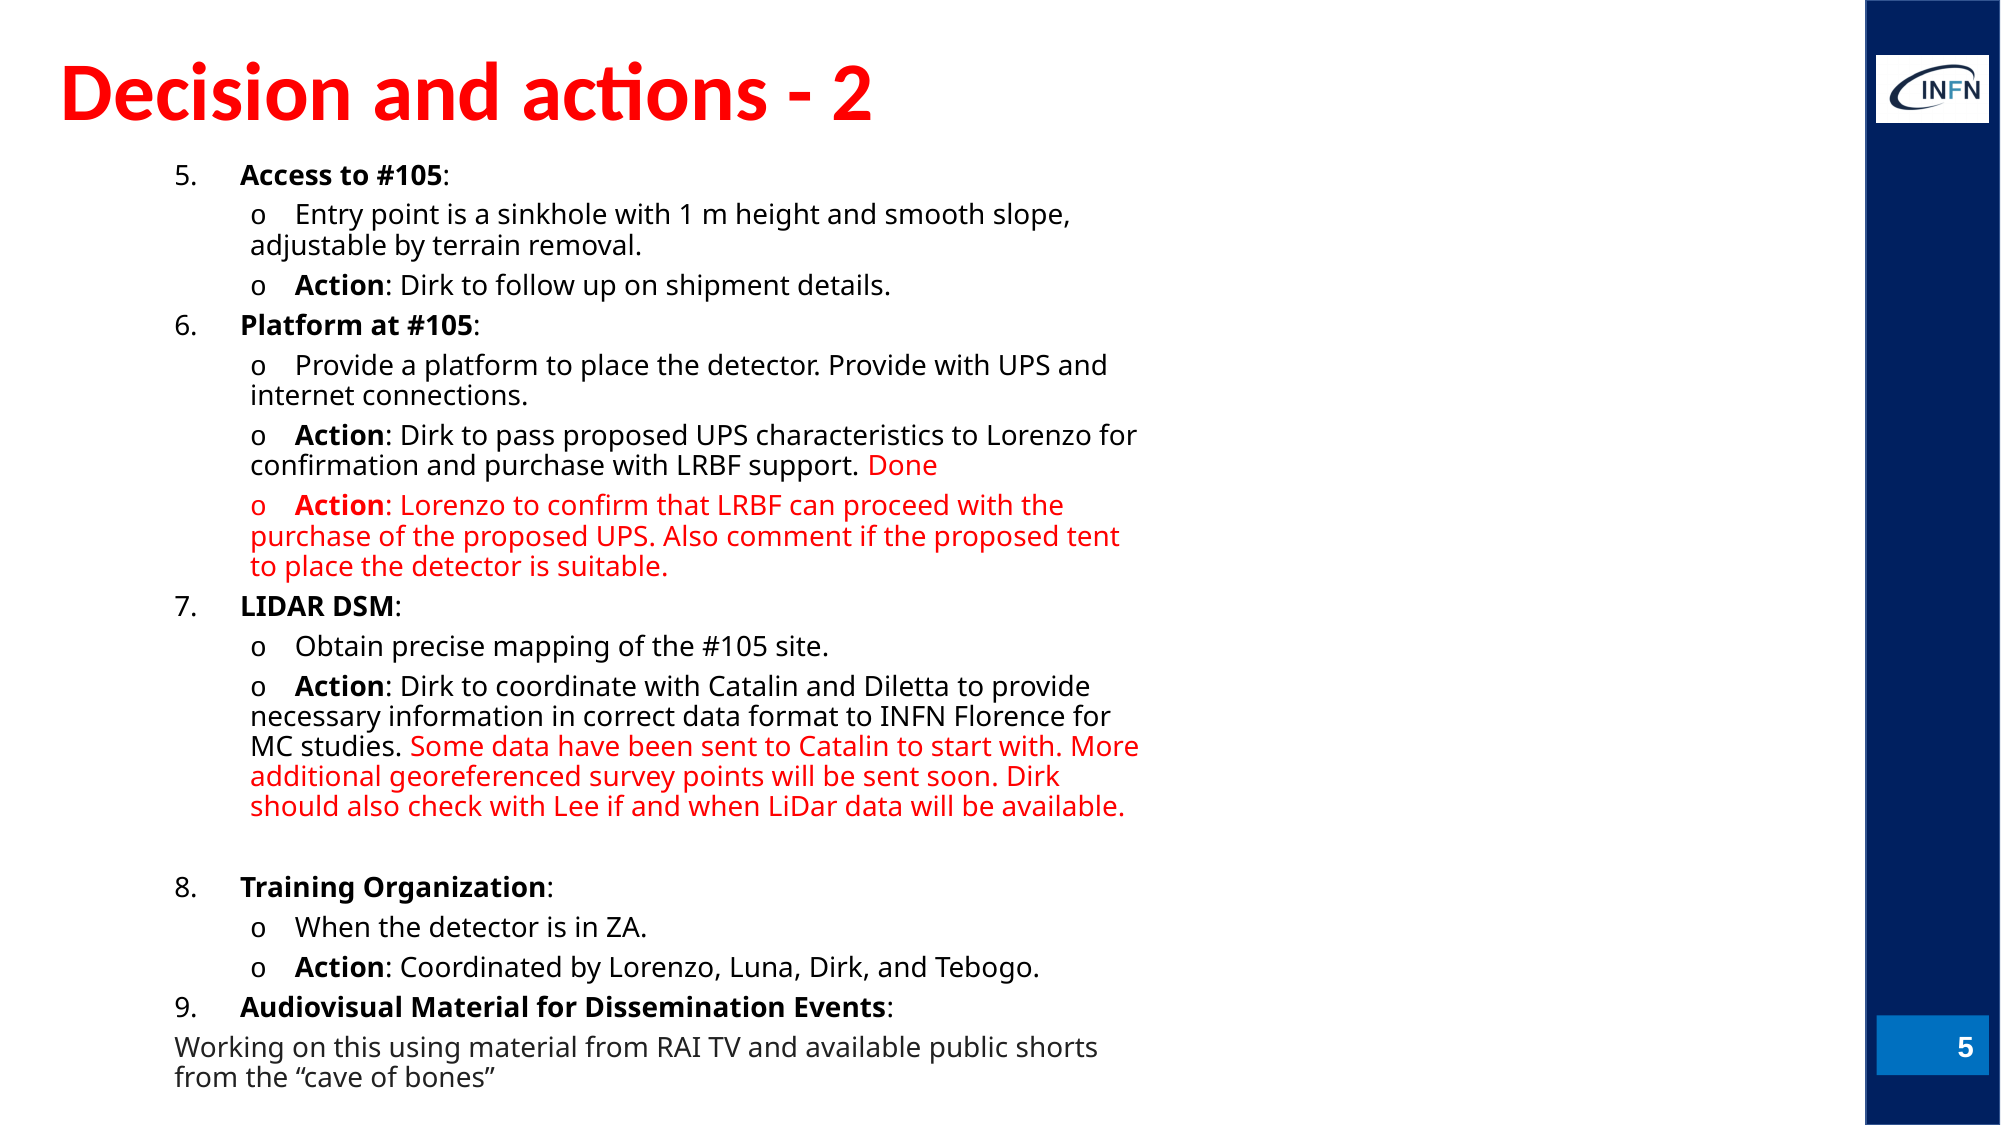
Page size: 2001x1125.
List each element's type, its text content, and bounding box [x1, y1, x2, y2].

title Decision and actions - 2 [45, 13, 1837, 173]
list 5. Access to #105: o Entry point is a sinkhole with 1 m height and smooth slope, adjustable by terrain removal. o Action: Dirk to follow up on shipment details. 6. Platform at #105: o Provide a platform to place the detector. Provide with UPS and internet connections. o Action: Dirk to pass proposed UPS characteristics to Lorenzo for confirmation and purchase with LRBF support. Done o Action: Lorenzo to confirm that LRBF can proceed with the purchase of the proposed UPS. Also comment if the proposed tent to place the detector is suitable. 7. LIDAR DSM: o Obtain precise mapping of the #105 site. o Action: Dirk to coordinate with Catalin and Diletta to provide necessary information in correct data format to INFN Florence for MC studies. Some data have been sent to Catalin to start with. More additional georeferenced survey points will be sent soon. Dirk should also check with Lee if and when LiDar data will be available. 8. Training Organization: o When the detector is in ZA. o Action: Coordinated by Lorenzo, Luna, Dirk, and Tebogo. 9. Audiovisual Material for Dissemination Events: Working on this using material from RAI TV and available public shorts from the “cave of bones” [45, 153, 1167, 1125]
slide_number 5 [1876, 1015, 1989, 1076]
picture [1876, 55, 1989, 123]
